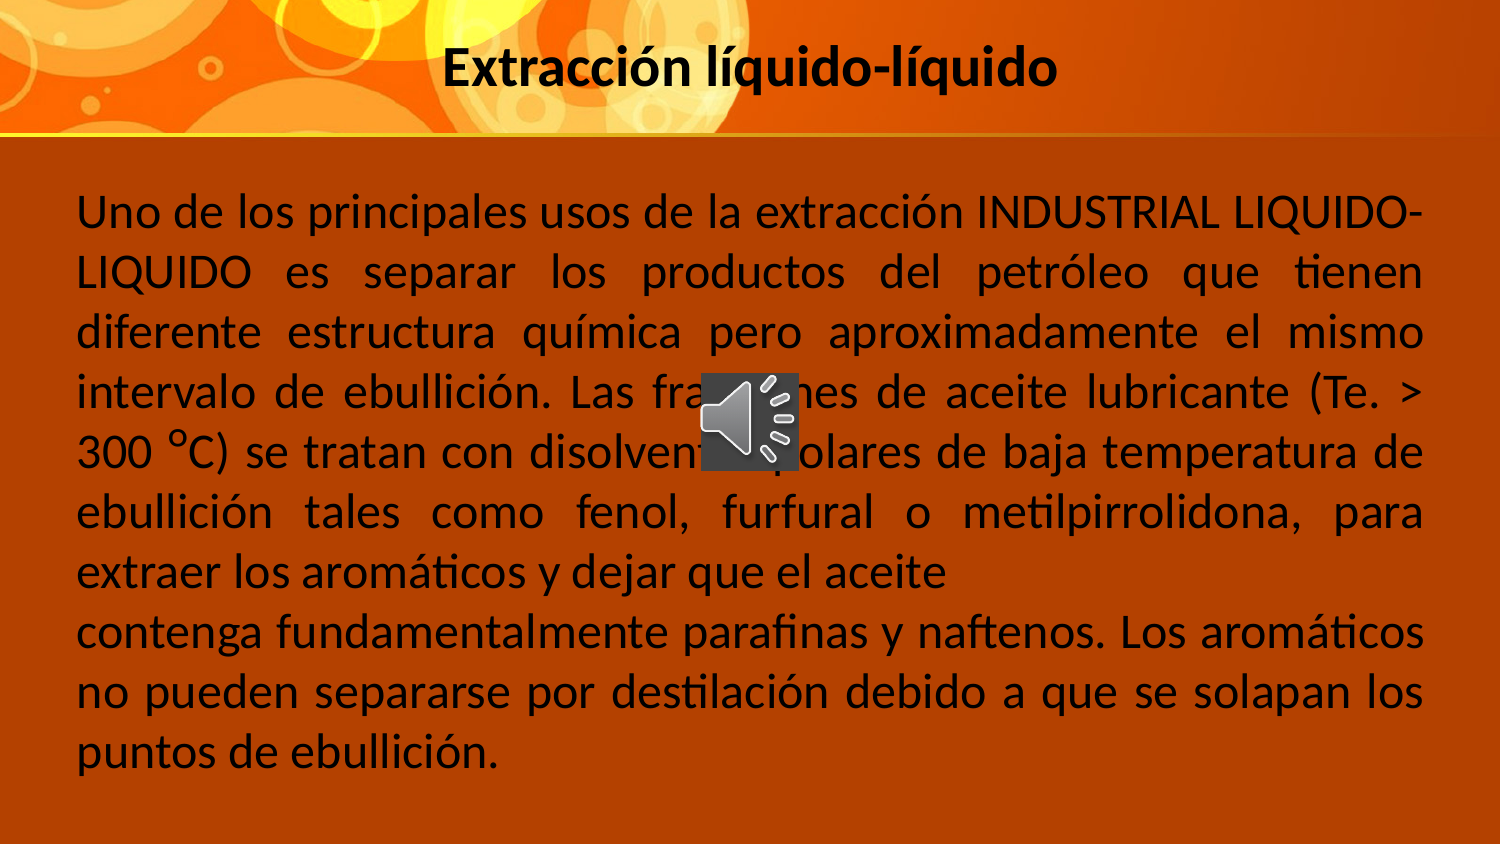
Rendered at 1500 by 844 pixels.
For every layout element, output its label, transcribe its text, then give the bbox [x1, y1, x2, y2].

picture [0, 0, 1500, 844]
text_box Extracción líquido-líquido [428, 21, 1074, 106]
text_box Uno de los principales usos de la extracción INDUSTRIAL LIQUIDO-LIQUIDO es separar los productos del petróleo que tienen diferente estructura química pero aproximadamente el mismo intervalo de ebullición. Las fracciones de aceite lubricante (Te. > 300 ᴼC) se tratan con disolventes polares de baja temperatura de ebullición tales como fenol, furfural o metilpirrolidona, para extraer los aromáticos y dejar que el aceite contenga fundamentalmente parafinas y naftenos. Los aromáticos no pueden separarse por destilación debido a que se solapan los puntos de ebullición. [62, 171, 1440, 787]
